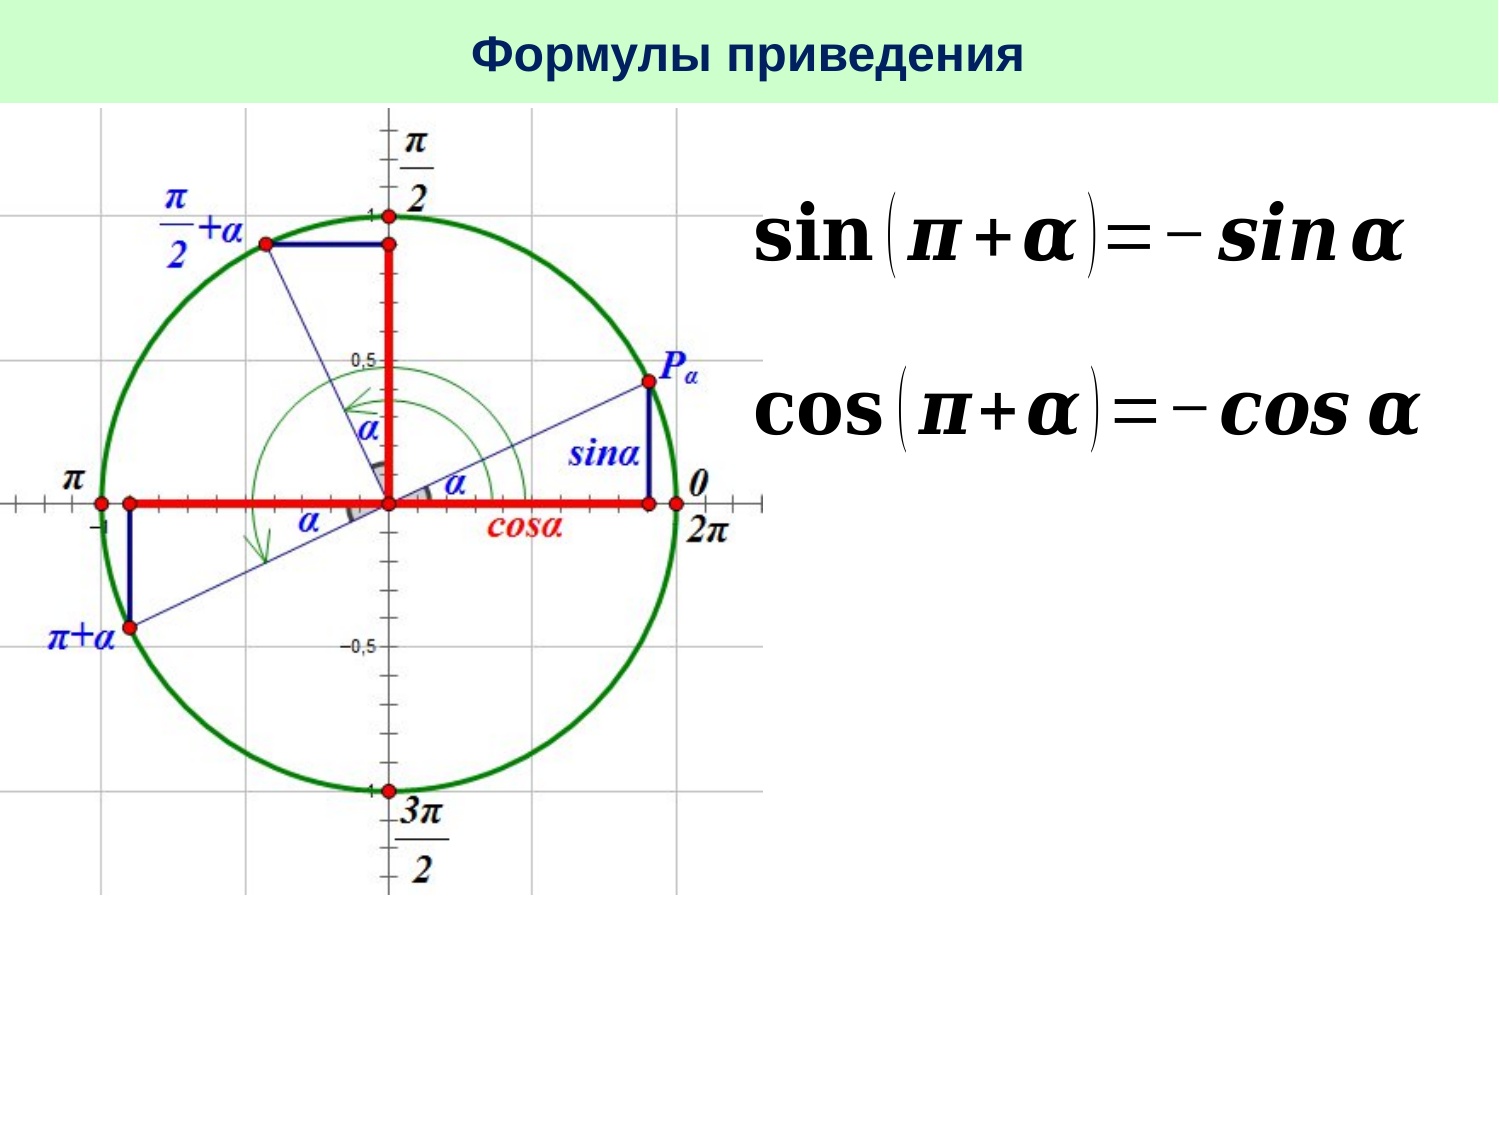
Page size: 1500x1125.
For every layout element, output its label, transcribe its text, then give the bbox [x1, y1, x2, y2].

picture [0, 108, 763, 896]
text_box Формулы приведения [0, 0, 1500, 105]
